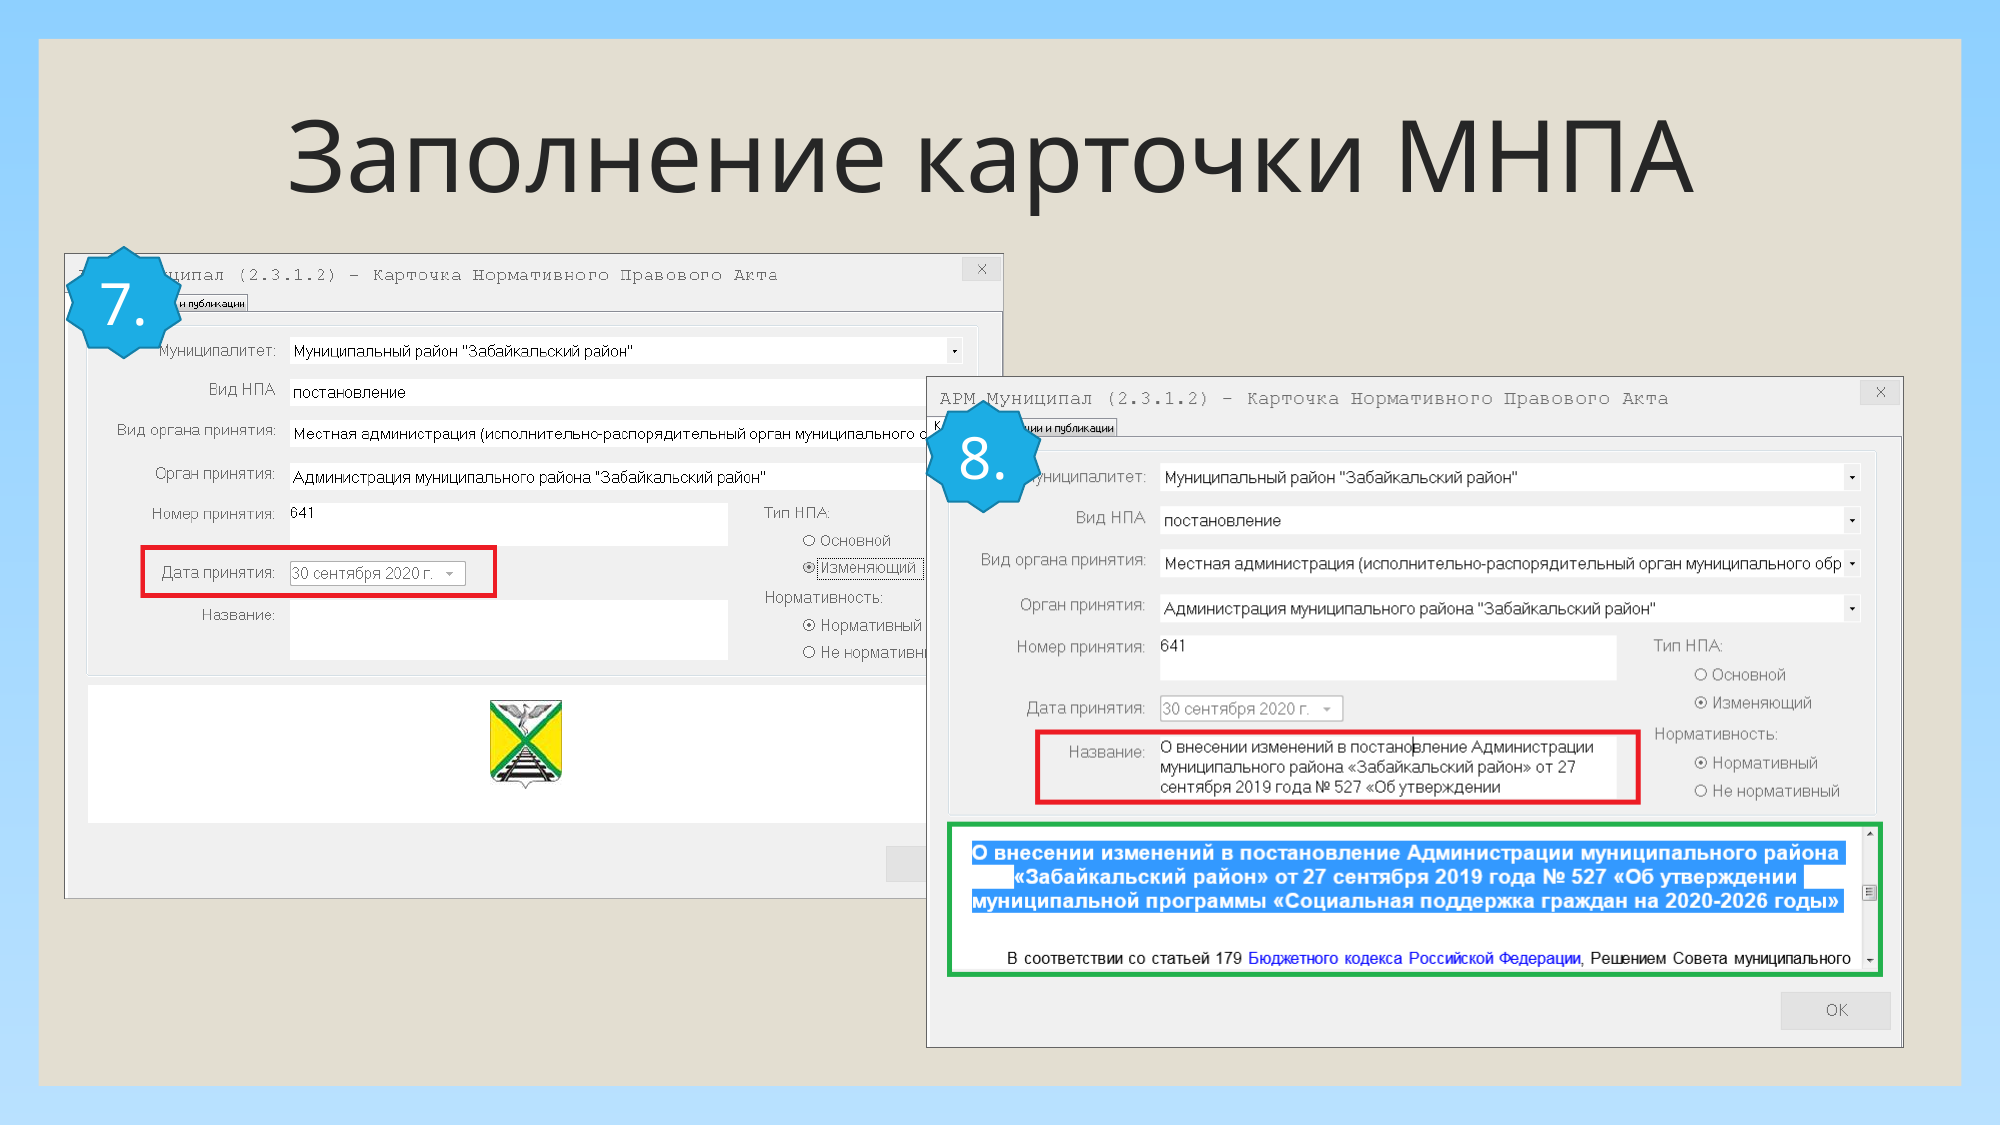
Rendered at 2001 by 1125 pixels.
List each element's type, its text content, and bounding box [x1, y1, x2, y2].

text_box 7. [117, 246, 131, 250]
picture [926, 376, 1904, 1048]
title Заполнение карточки МНПА [166, 47, 1817, 273]
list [64, 253, 1004, 900]
